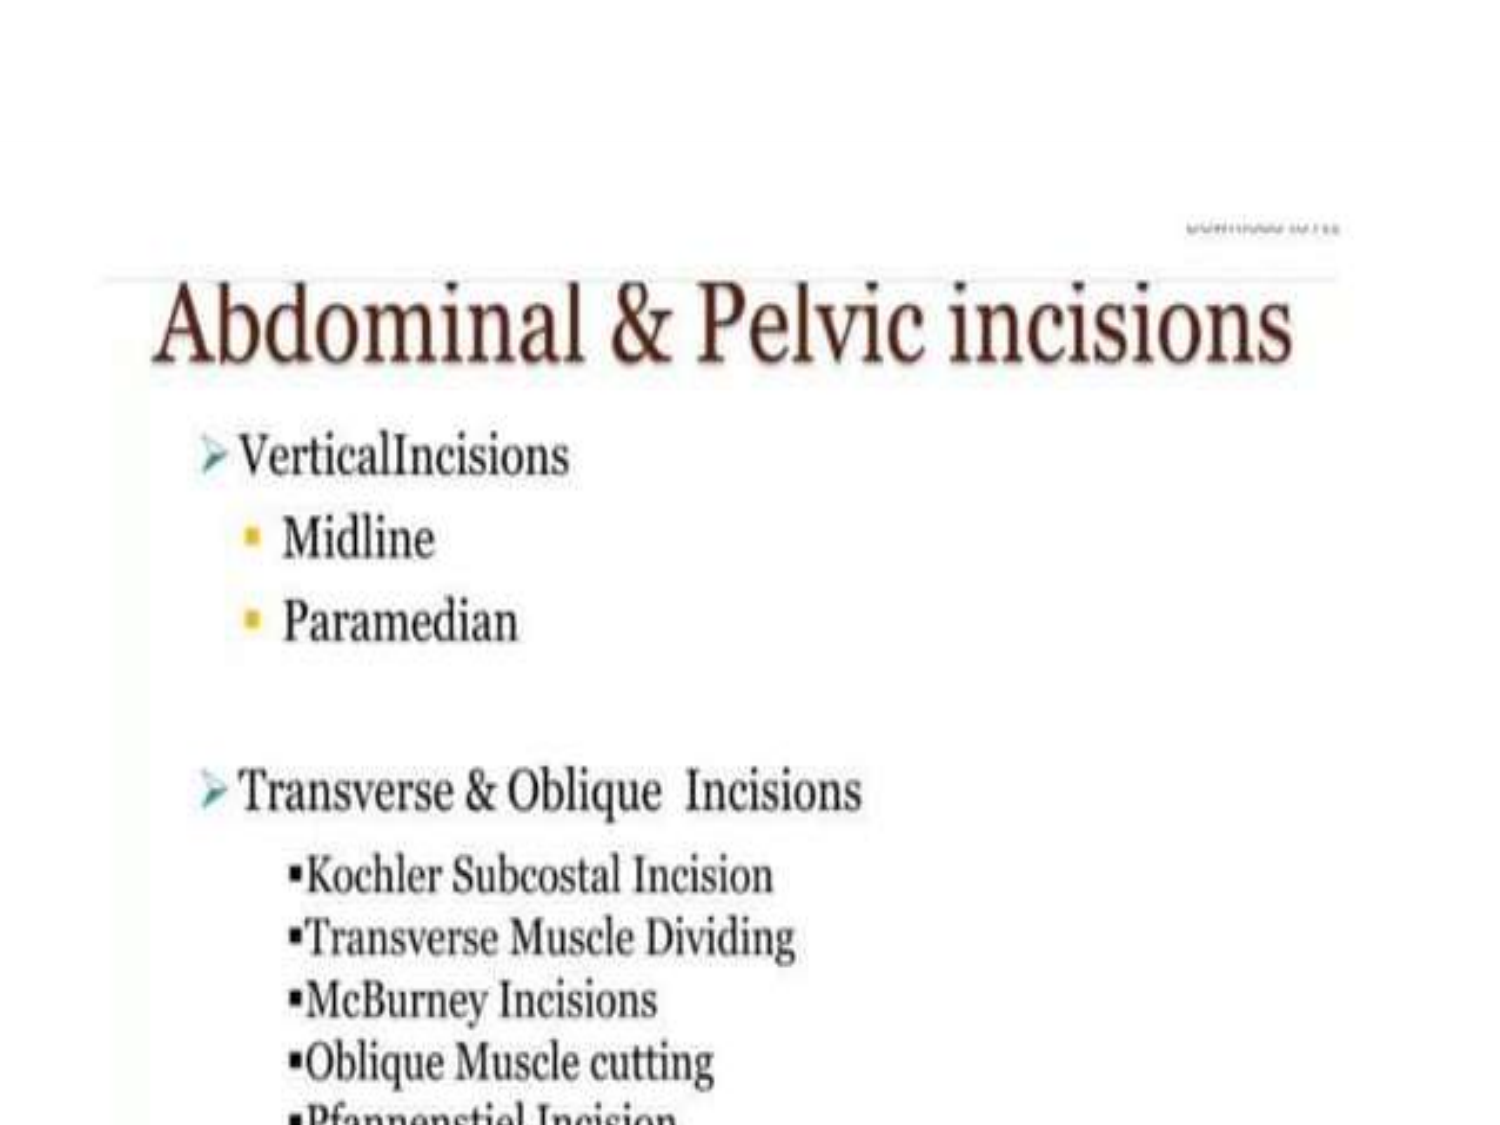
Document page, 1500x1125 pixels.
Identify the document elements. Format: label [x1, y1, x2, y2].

picture [0, 139, 1500, 1125]
